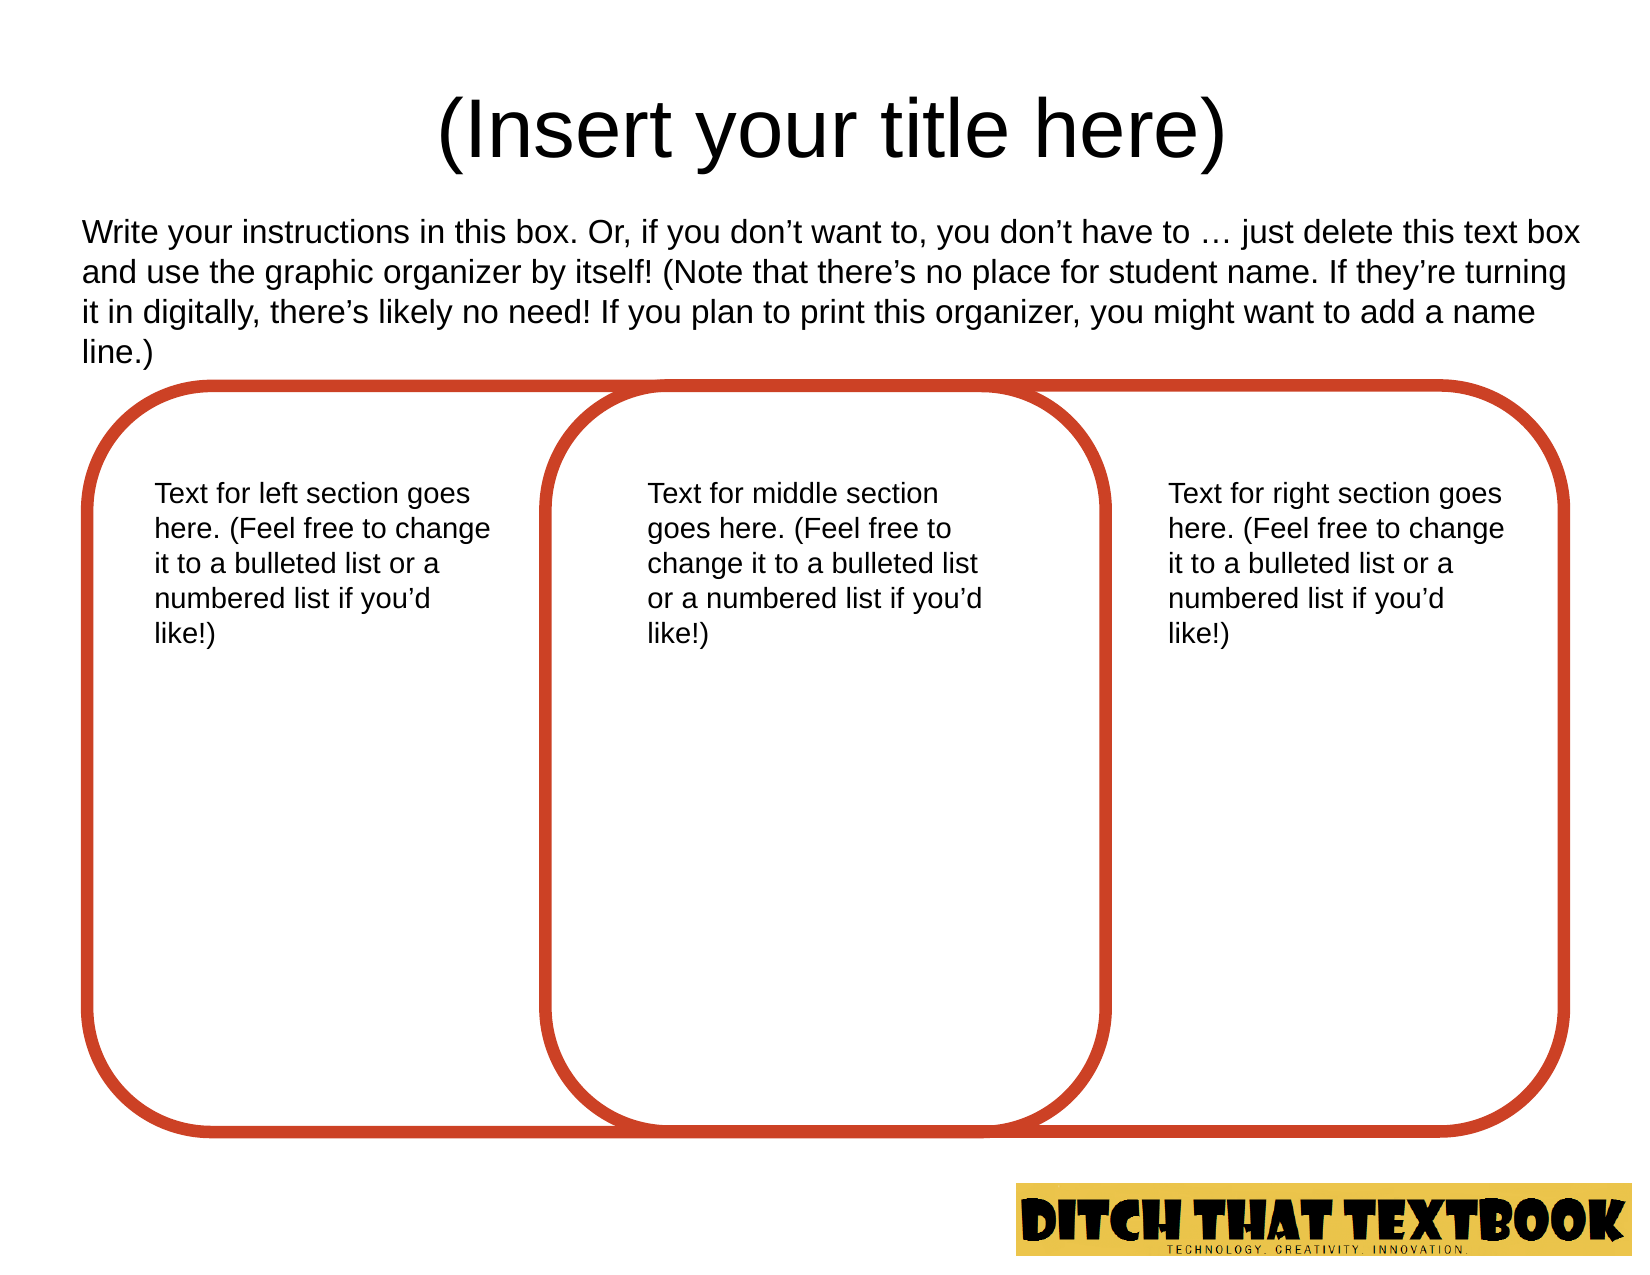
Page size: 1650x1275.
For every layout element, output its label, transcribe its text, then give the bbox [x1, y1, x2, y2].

picture [1015, 1183, 1632, 1257]
text_box Text for left section goes here. (Feel free to change it to a bulleted list or a numbered list if you’d like!) [139, 459, 511, 1068]
text_box Write your instructions in this box. Or, if you don’t want to, you don’t have to … just delete this text box and use the graphic organizer by itself! (Note that there’s no place for student name. If they’re turning it in digitally, there’s likely no need! If you plan to print this organizer, you might want to add a name line.) [65, 194, 1603, 344]
text_box Text for right section goes here. (Feel free to change it to a bulleted list or a numbered list if you’d like!) [1153, 459, 1525, 1068]
text_box [87, 385, 983, 1133]
text_box [545, 385, 1564, 1132]
text_box (Insert your title here) [62, 57, 1603, 205]
text_box Text for middle section goes here. (Feel free to change it to a bulleted list or a numbered list if you’d like!) [632, 459, 1004, 1068]
